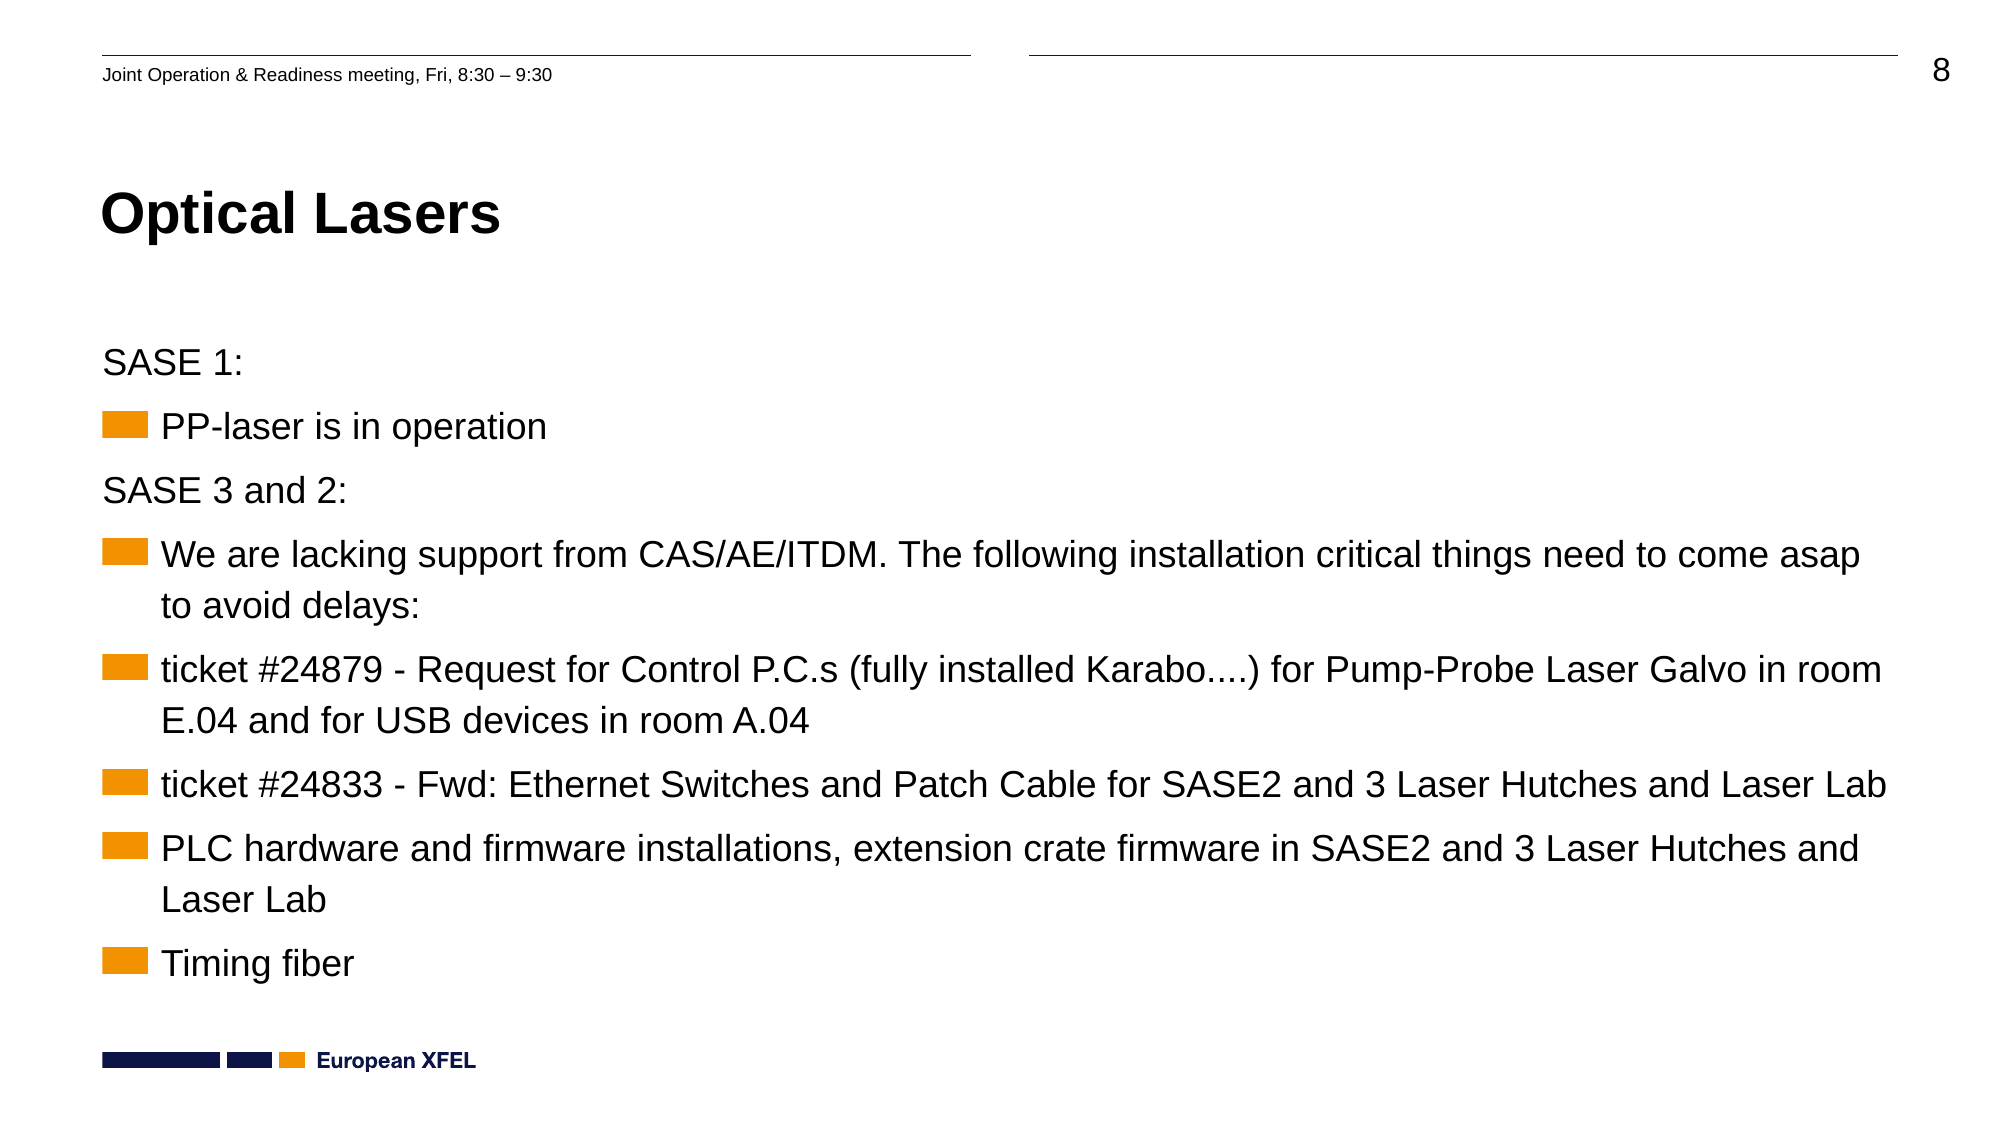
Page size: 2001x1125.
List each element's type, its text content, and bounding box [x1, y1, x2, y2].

title Optical Lasers [100, 116, 1898, 245]
list SASE 1: PP-laser is in operation SASE 3 and 2: We are lacking support from CAS/AE/ITDM. The following installation critical things need to come asap to avoid delays: ticket #24879 - Request for Control P.C.s (fully installed Karabo....) for Pump-Probe Laser Galvo in room E.04 and for USB devices in room A.04 ticket #24833 - Fwd: Ethernet Switches and Patch Cable for SASE2 and 3 Laser Hutches and Laser Lab PLC hardware and firmware installations, extension crate firmware in SASE2 and 3 Laser Hutches and Laser Lab Timing fiber [102, 332, 1898, 1013]
